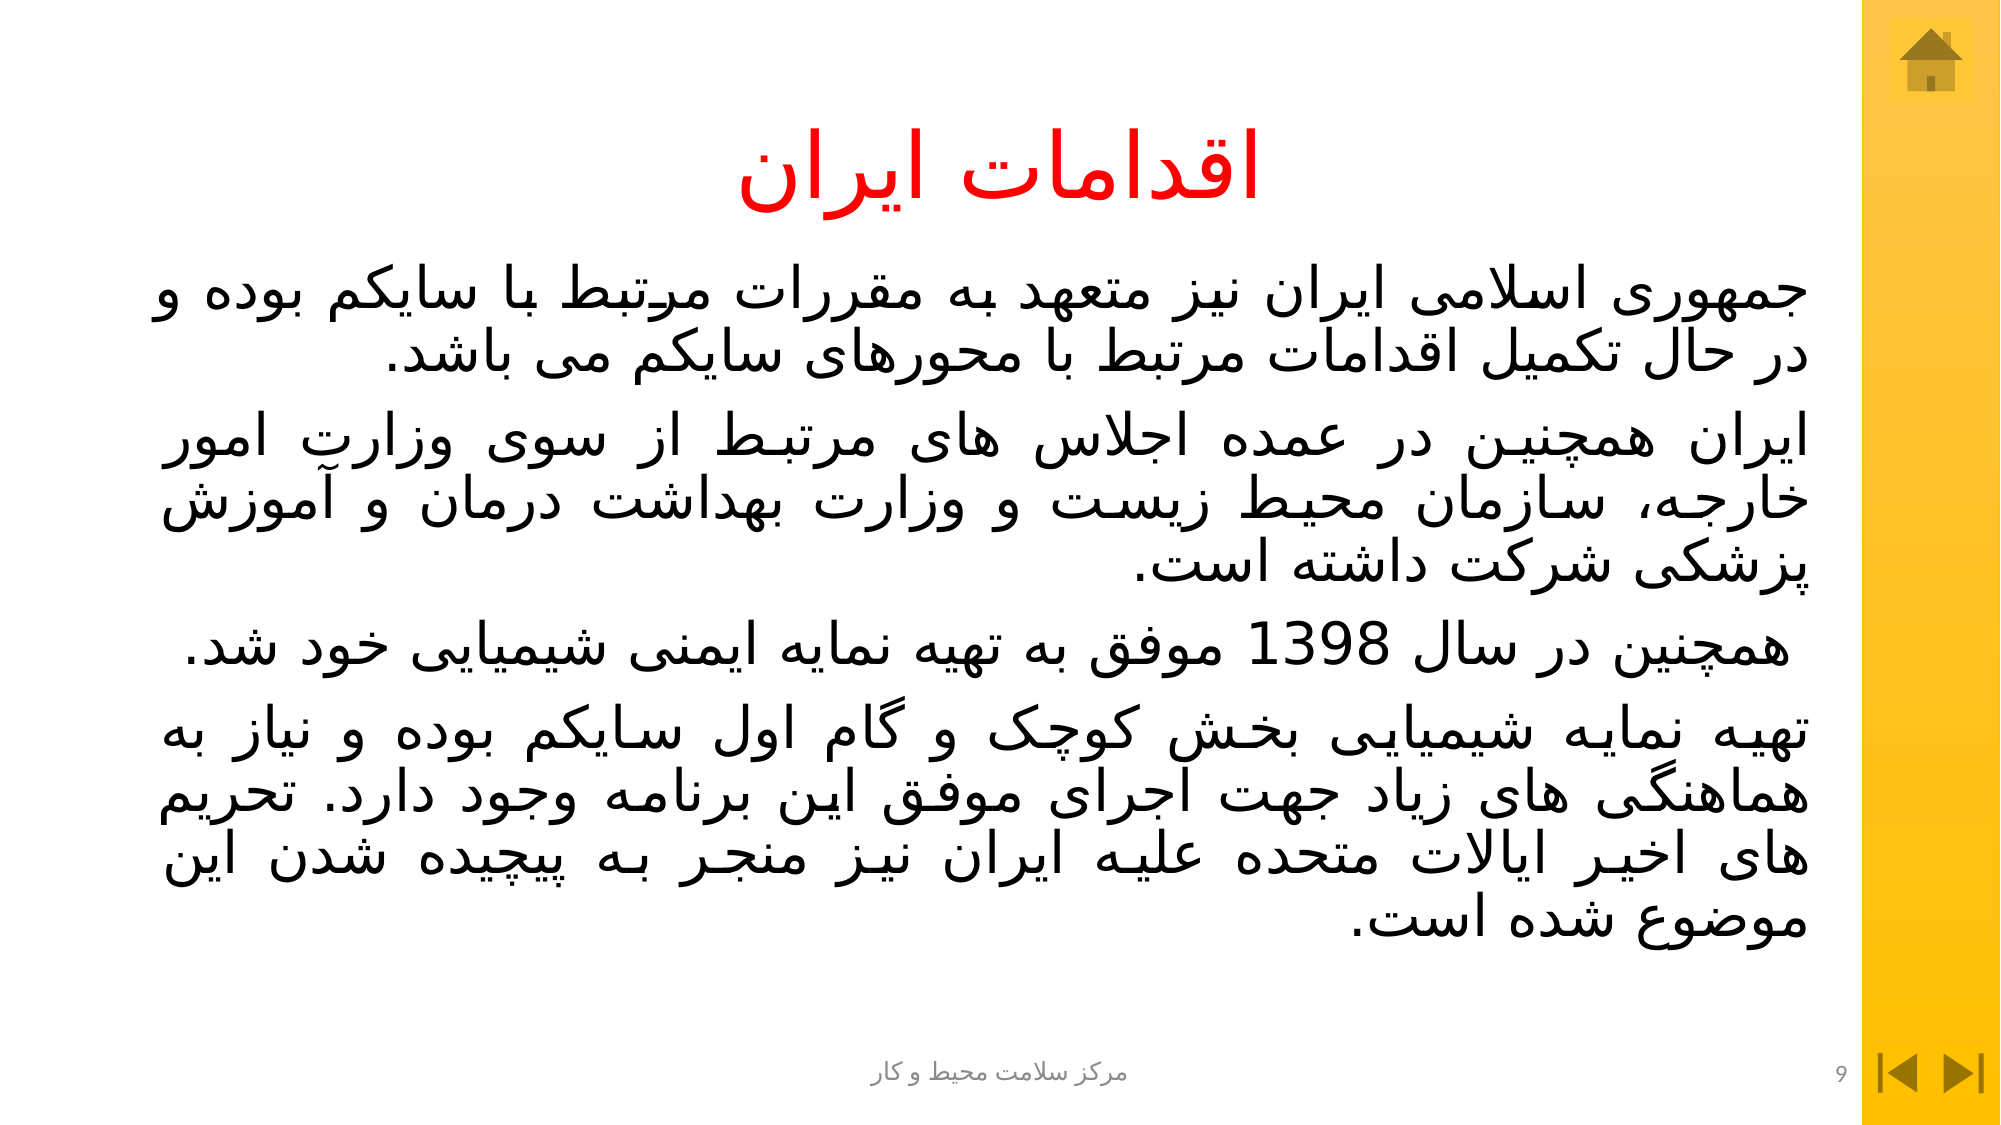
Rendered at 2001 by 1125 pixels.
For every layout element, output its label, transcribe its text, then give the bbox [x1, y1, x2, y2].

title اقدامات ایران [137, 59, 1862, 278]
text_box [1862, 0, 2000, 1125]
text_box [1888, 17, 1974, 103]
footer مرکز سلامت محیط و کار [662, 1042, 1338, 1103]
list جمهوری اسلامی ایران نیز متعهد به مقررات مرتبط با سایکم بوده و در حال تکمیل اقدامات مرتبط با محورهای سایکم می باشد. ایران همچنین در عمده اجلاس های مرتبط از سوی وزارت امور خارجه، سازمان محیط زیست و وزارت بهداشت درمان و آموزش پزشکی شرکت داشته است. همچنین در سال 1398 موفق به تهیه نمایه ایمنی شیمیایی خود شد. تهیه نمایه شیمیایی بخش کوچک و گام اول سایکم بوده و نیاز به هماهنگی های زیاد جهت اجرای موفق این برنامه وجود دارد. تحریم های اخیر ایالات متحده علیه ایران نیز منجر به پیچیده شدن این موضوع شده است. [137, 251, 1827, 968]
text_box [1867, 1046, 1928, 1100]
slide_number 9 [1412, 1042, 1863, 1103]
text_box [1936, 1046, 1991, 1101]
